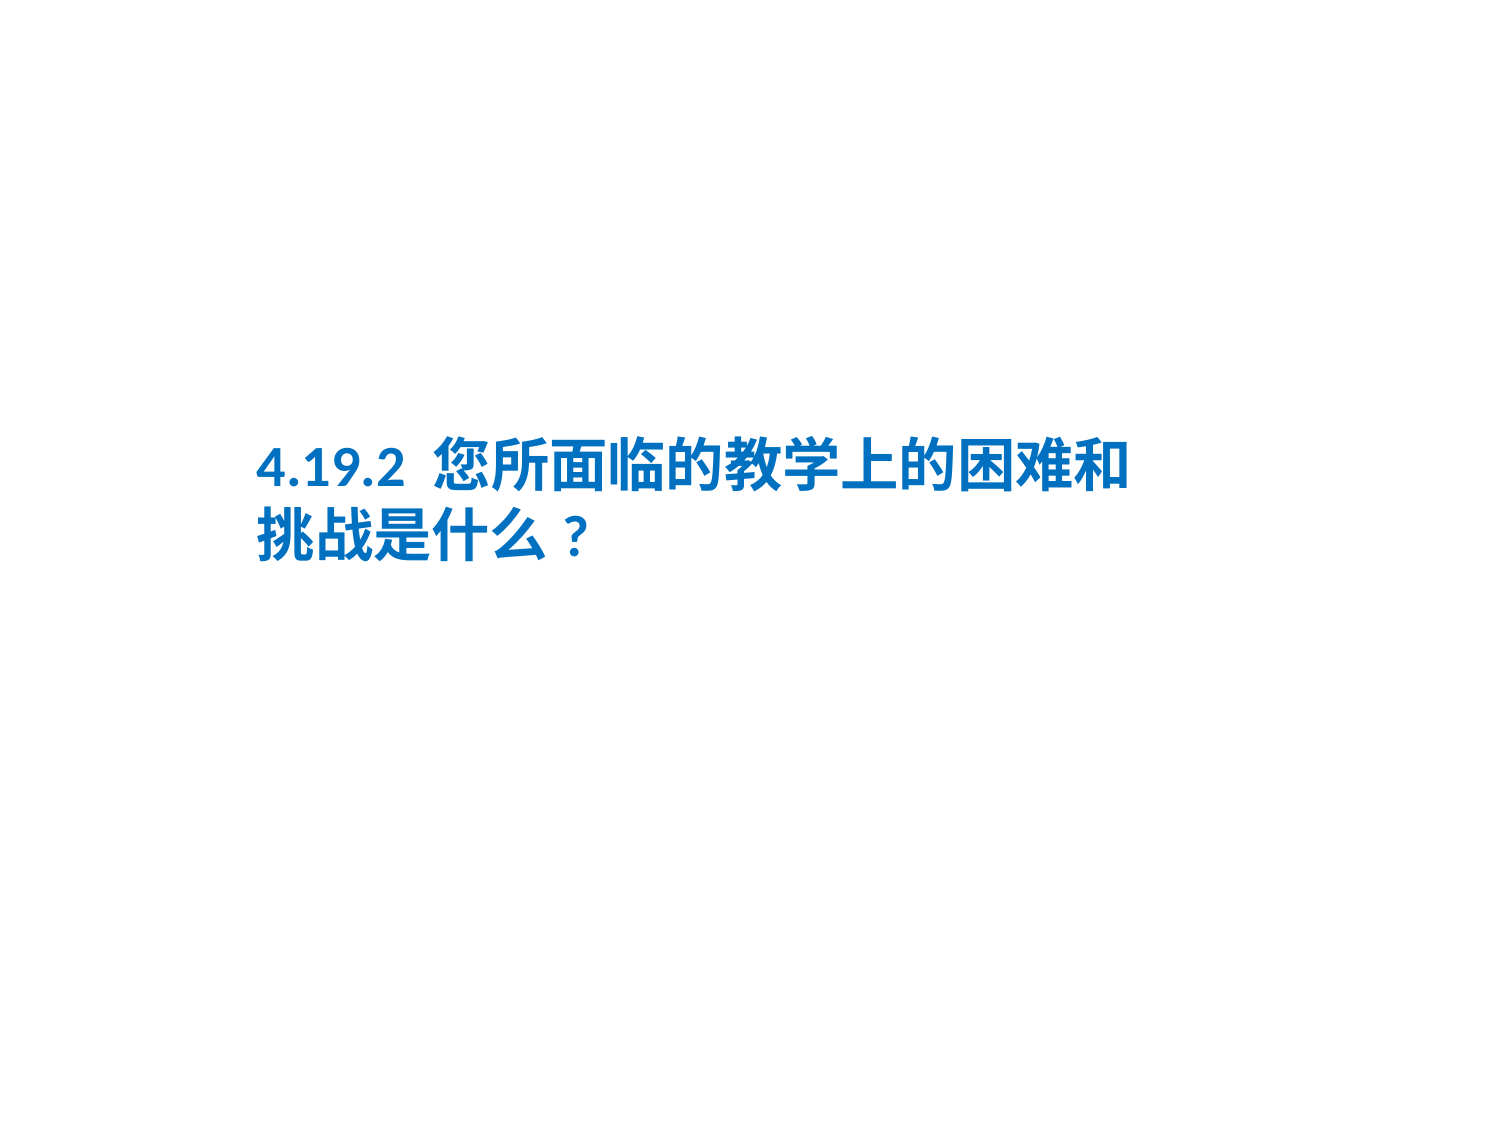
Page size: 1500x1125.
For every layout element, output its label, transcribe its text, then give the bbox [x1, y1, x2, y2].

text_box 4.19.2 您所面临的教学上的困难和挑战是什么? [242, 420, 1152, 576]
